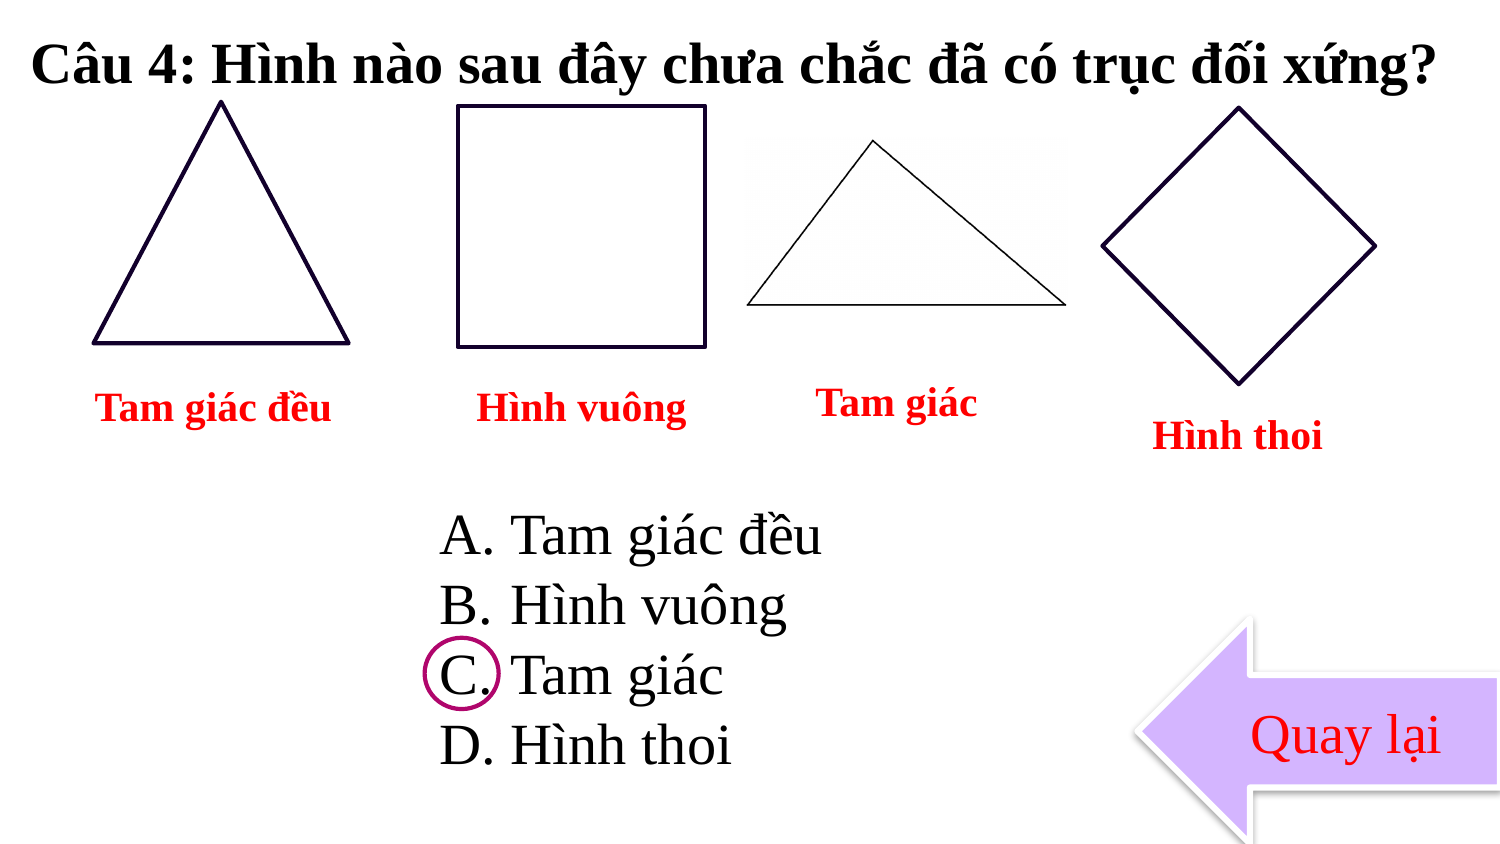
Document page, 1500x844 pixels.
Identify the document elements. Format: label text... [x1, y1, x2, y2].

text_box [91, 99, 351, 346]
text_box Câu 4: Hình nào sau đây chưa chắc đã có trục đối xứng? [19, 19, 1485, 101]
text_box Tam giác [800, 367, 1068, 433]
text_box Hình vuông [461, 372, 729, 488]
text_box [456, 104, 707, 349]
text_box [1100, 105, 1378, 387]
text_box [422, 635, 501, 712]
text_box Quay lại [1134, 615, 1500, 844]
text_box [743, 137, 1068, 308]
text_box Hình thoi [1137, 400, 1405, 465]
text_box Tam giác đều Hình vuông Tam giác Hình thoi [424, 488, 951, 784]
text_box Tam giác đều [79, 372, 361, 438]
